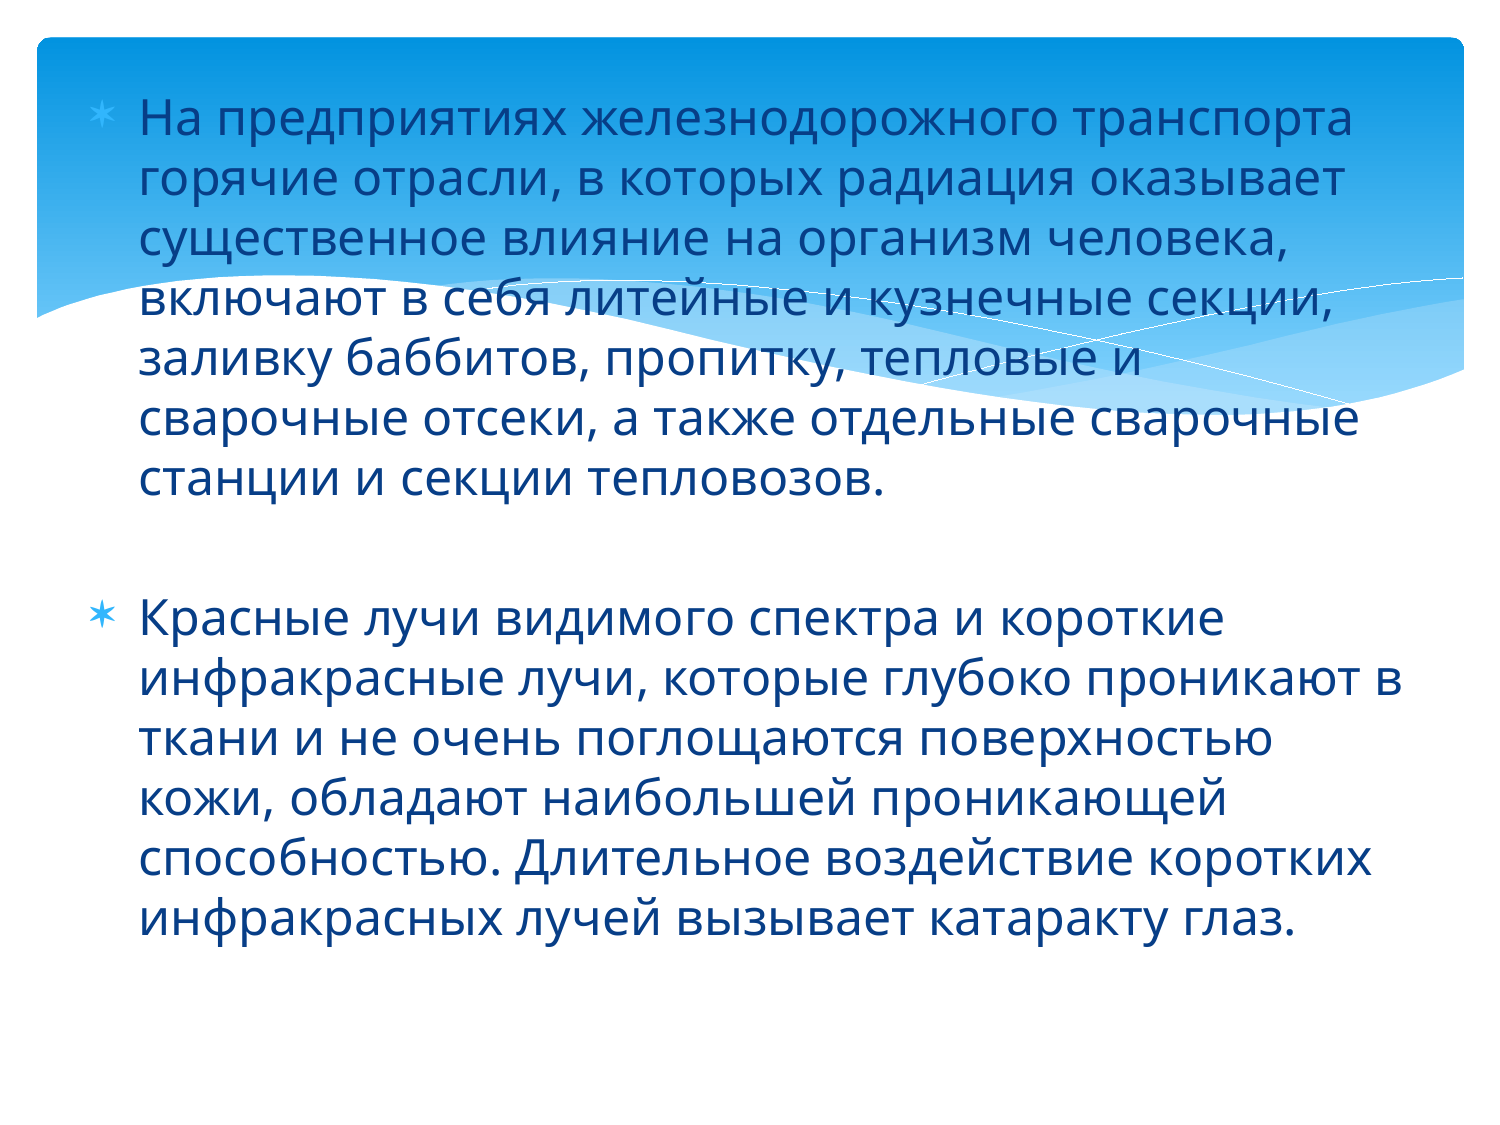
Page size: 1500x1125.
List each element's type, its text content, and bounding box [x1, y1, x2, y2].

list На предприятиях железнодорожного транспорта горячие отрасли, в которых радиация оказывает существенное влияние на организм человека, включают в себя литейные и кузнечные секции, заливку баббитов, пропитку, тепловые и сварочные отсеки, а также отдельные сварочные станции и секции тепловозов. Красные лучи видимого спектра и короткие инфракрасные лучи, которые глубоко проникают в ткани и не очень поглощаются поверхностью кожи, обладают наибольшей проникающей способностью. Длительное воздействие коротких инфракрасных лучей вызывает катаракту глаз. [75, 78, 1425, 1035]
